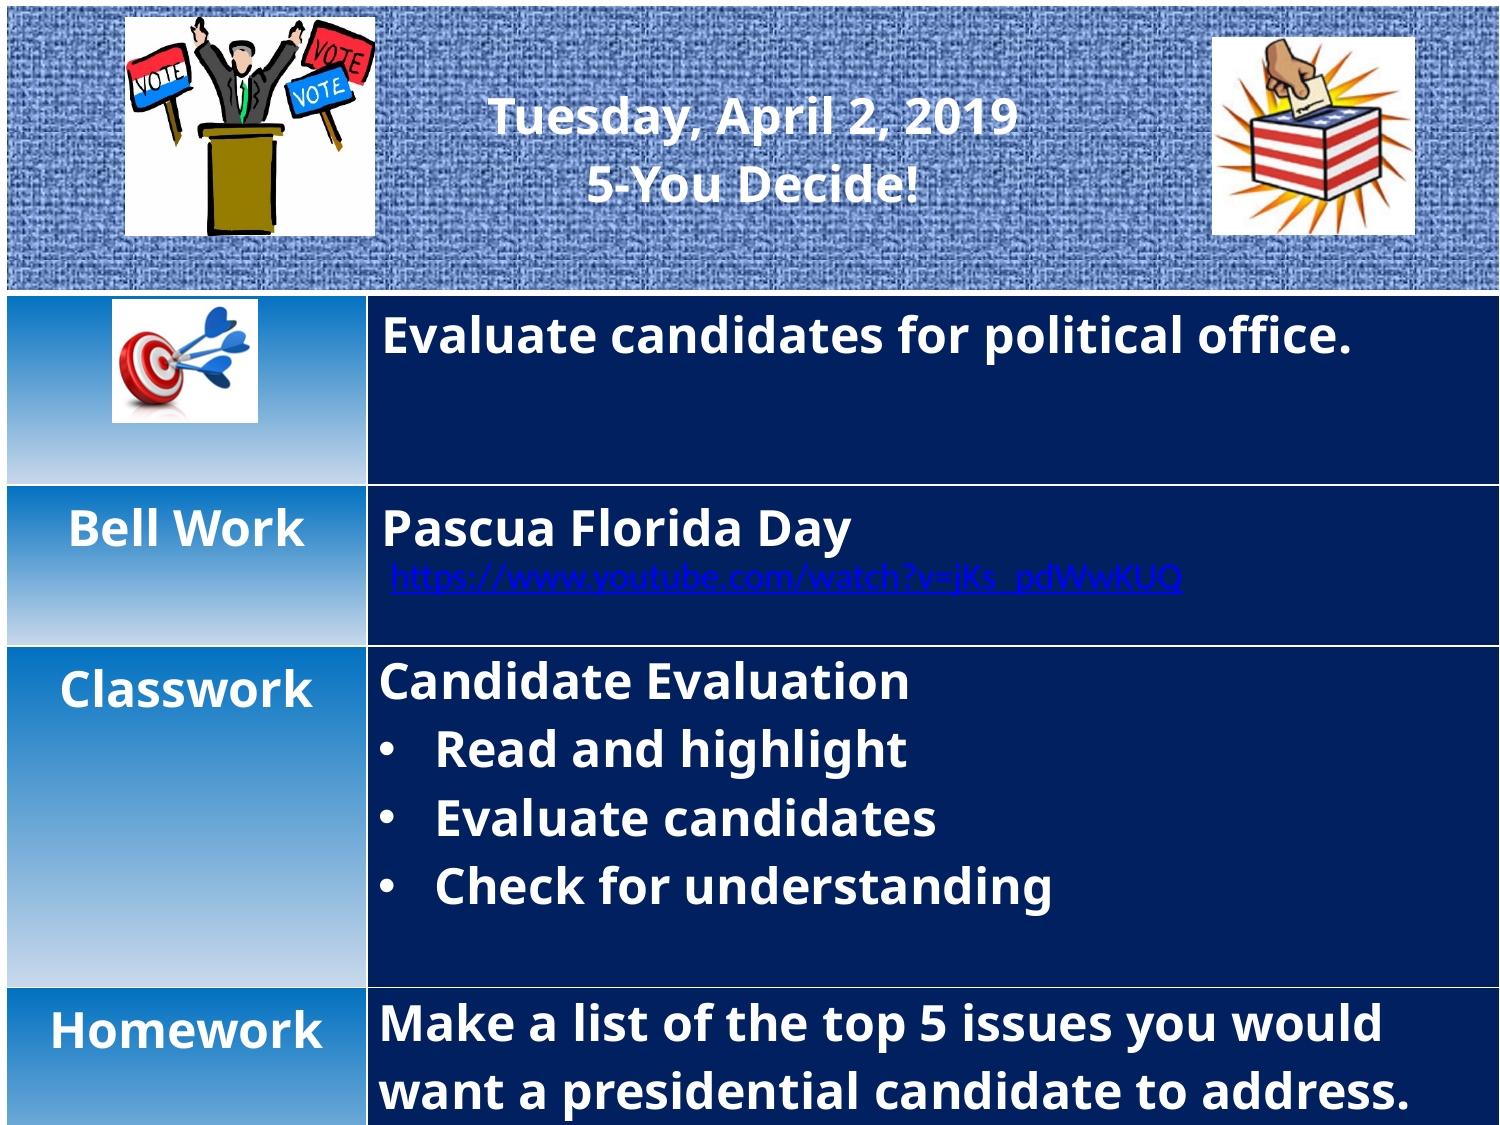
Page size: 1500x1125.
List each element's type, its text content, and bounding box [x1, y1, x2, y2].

picture [112, 299, 258, 424]
picture [124, 16, 376, 236]
picture [1212, 37, 1416, 235]
table_cell Pascua Florida Day https://www.youtube.com/watch?v=jKs_pdWwKUQ [368, 486, 1499, 645]
table_cell Homework [7, 988, 366, 1125]
table_cell Evaluate candidates for political office. [368, 296, 1499, 484]
table_header Tuesday, April 2, 2019 5-You Decide! [7, 6, 1499, 290]
table_cell Bell Work [7, 486, 366, 645]
table_cell Candidate Evaluation Read and highlight Evaluate candidates Check for understanding [368, 647, 1499, 987]
table_cell Classwork [7, 647, 366, 987]
table_cell Make a list of the top 5 issues you would want a presidential candidate to address. [368, 988, 1499, 1125]
table_cell [7, 296, 366, 484]
